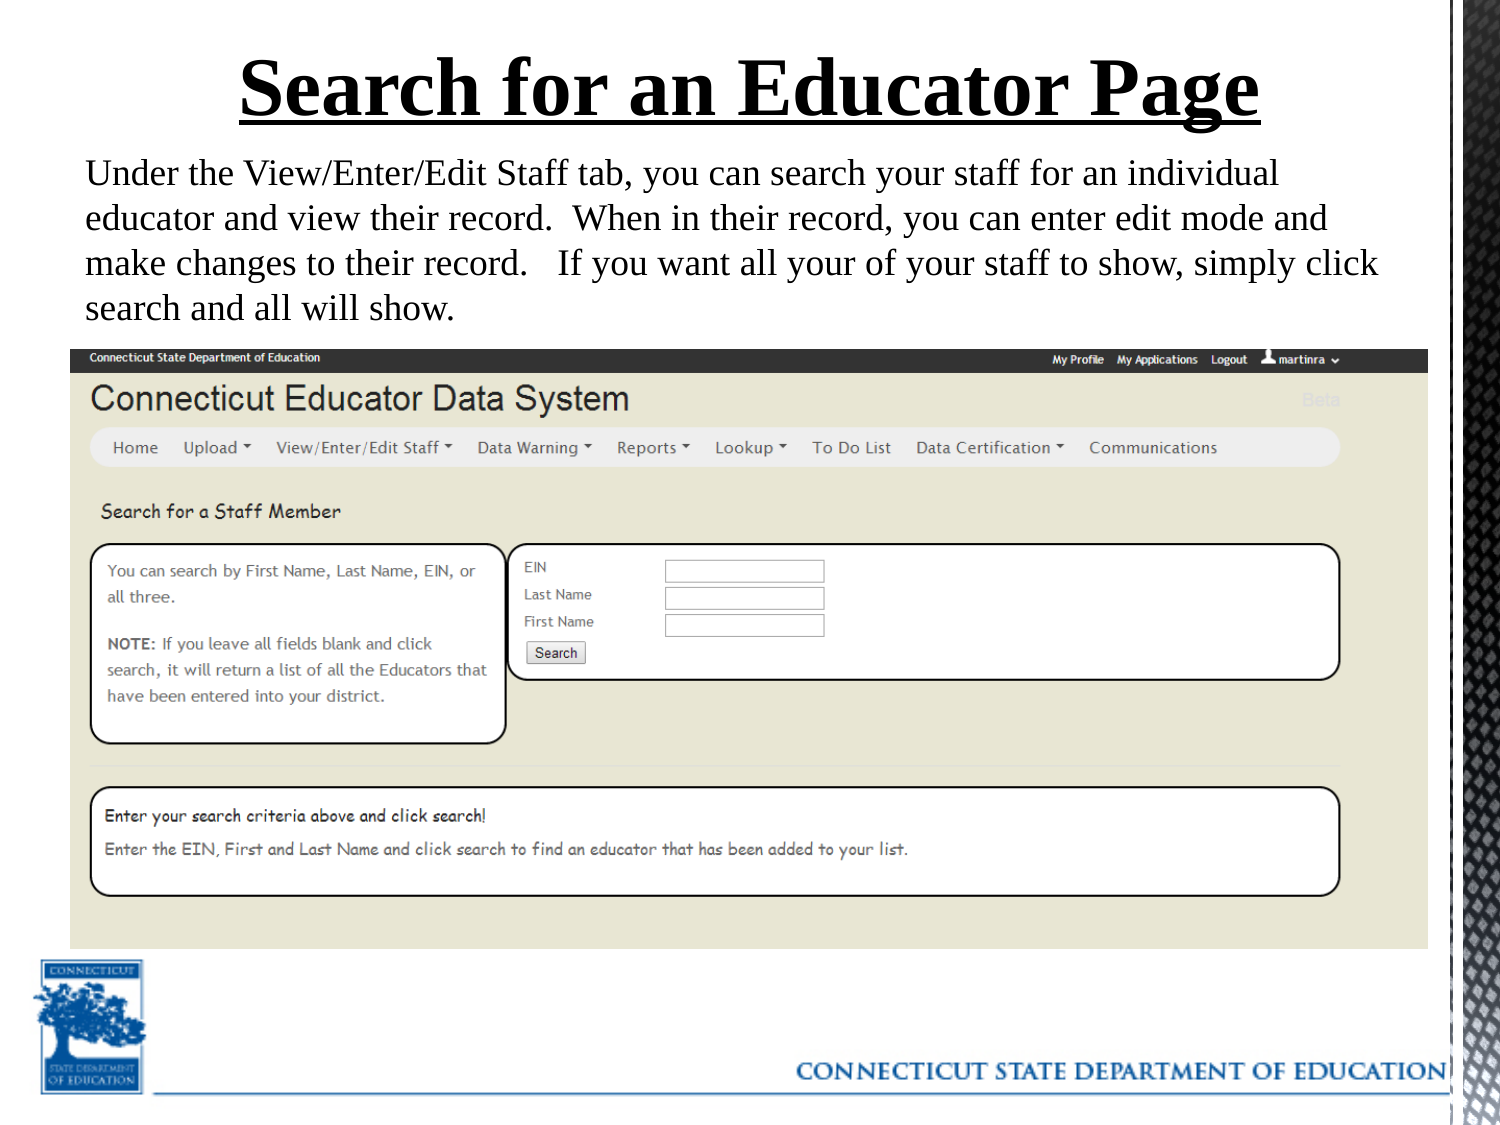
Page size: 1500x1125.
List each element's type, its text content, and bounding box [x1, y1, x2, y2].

text_box Search for an Educator Page [50, 24, 1450, 140]
picture [0, 0, 1500, 1125]
text_box Under the View/Enter/Edit Staff tab, you can search your staff for an individual educator and view their record. When in their record, you can enter edit mode and make changes to their record. If you want all your of your staff to show, simply click search and all will show. [70, 140, 1428, 336]
